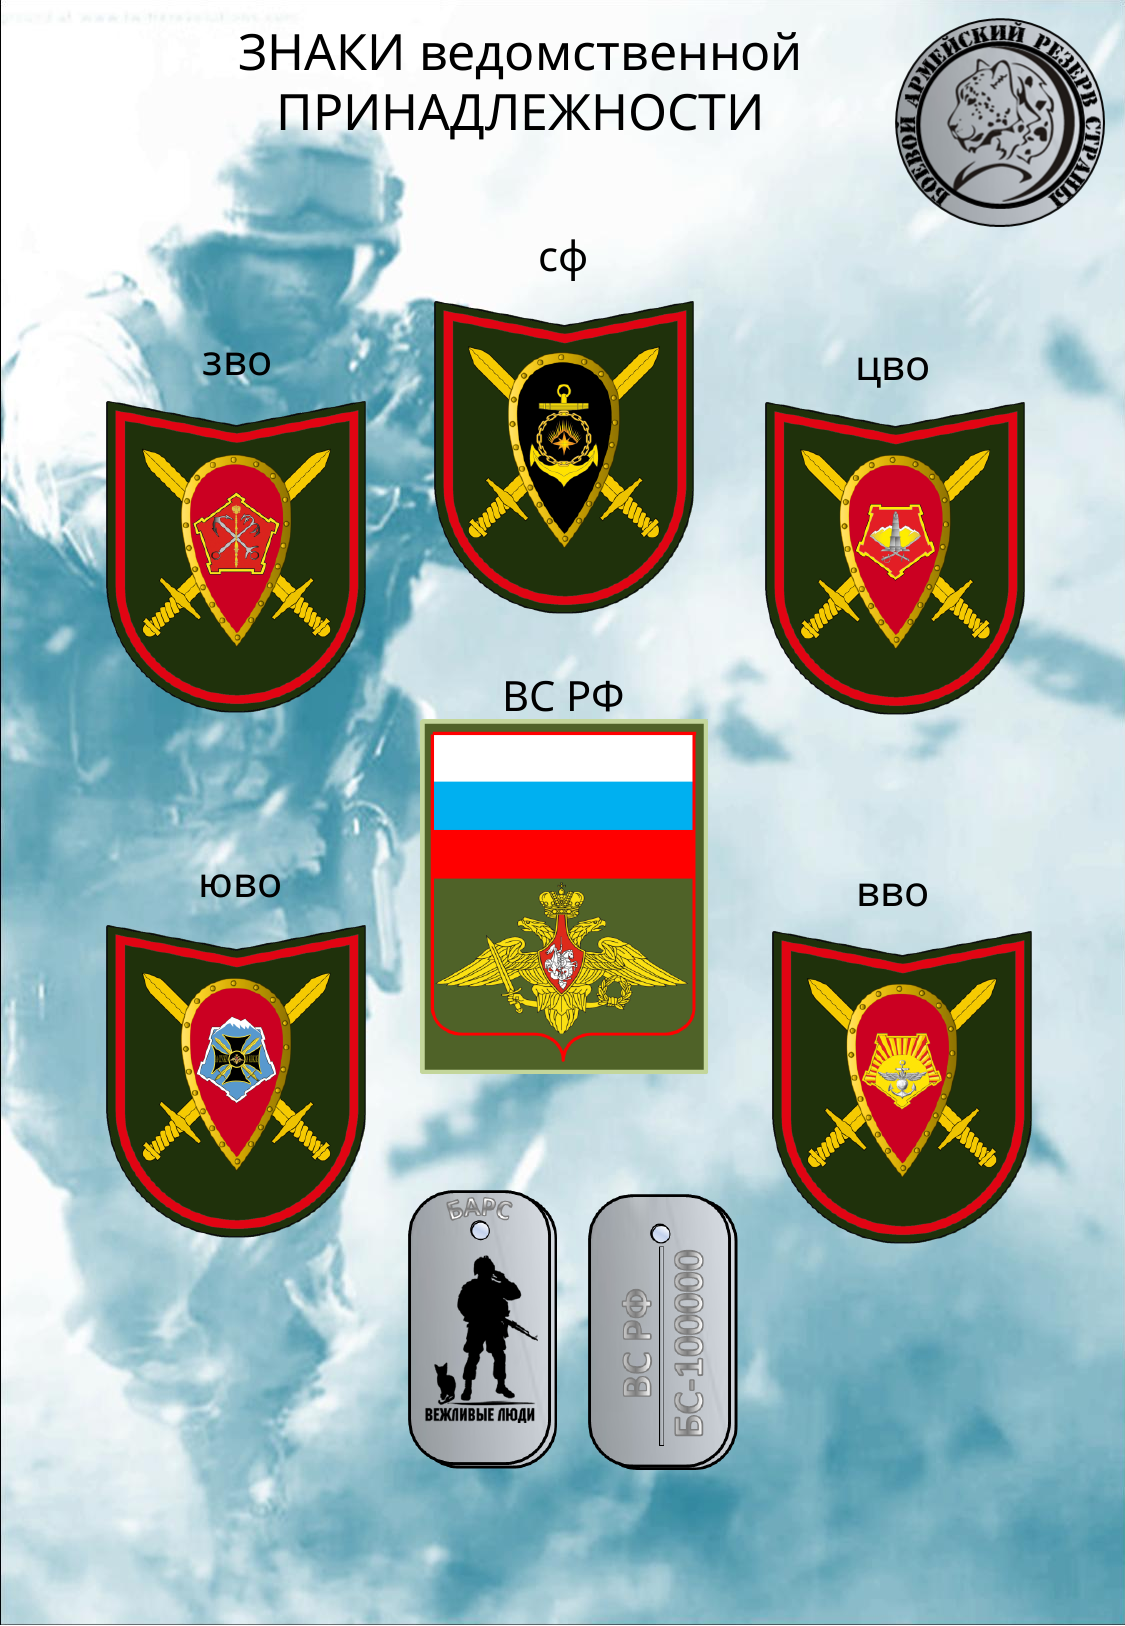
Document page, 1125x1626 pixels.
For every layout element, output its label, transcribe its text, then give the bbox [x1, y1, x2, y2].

text_box зво [121, 320, 354, 391]
text_box сф [448, 216, 680, 292]
text_box вво [777, 852, 1009, 921]
picture [0, 0, 1125, 1625]
text_box ЗНАКИ ведомственной ПРИНАДЛЕЖНОСТИ [42, 21, 874, 141]
text_box юво [124, 842, 356, 916]
text_box ВС РФ [448, 656, 680, 717]
text_box цво [777, 325, 1009, 392]
